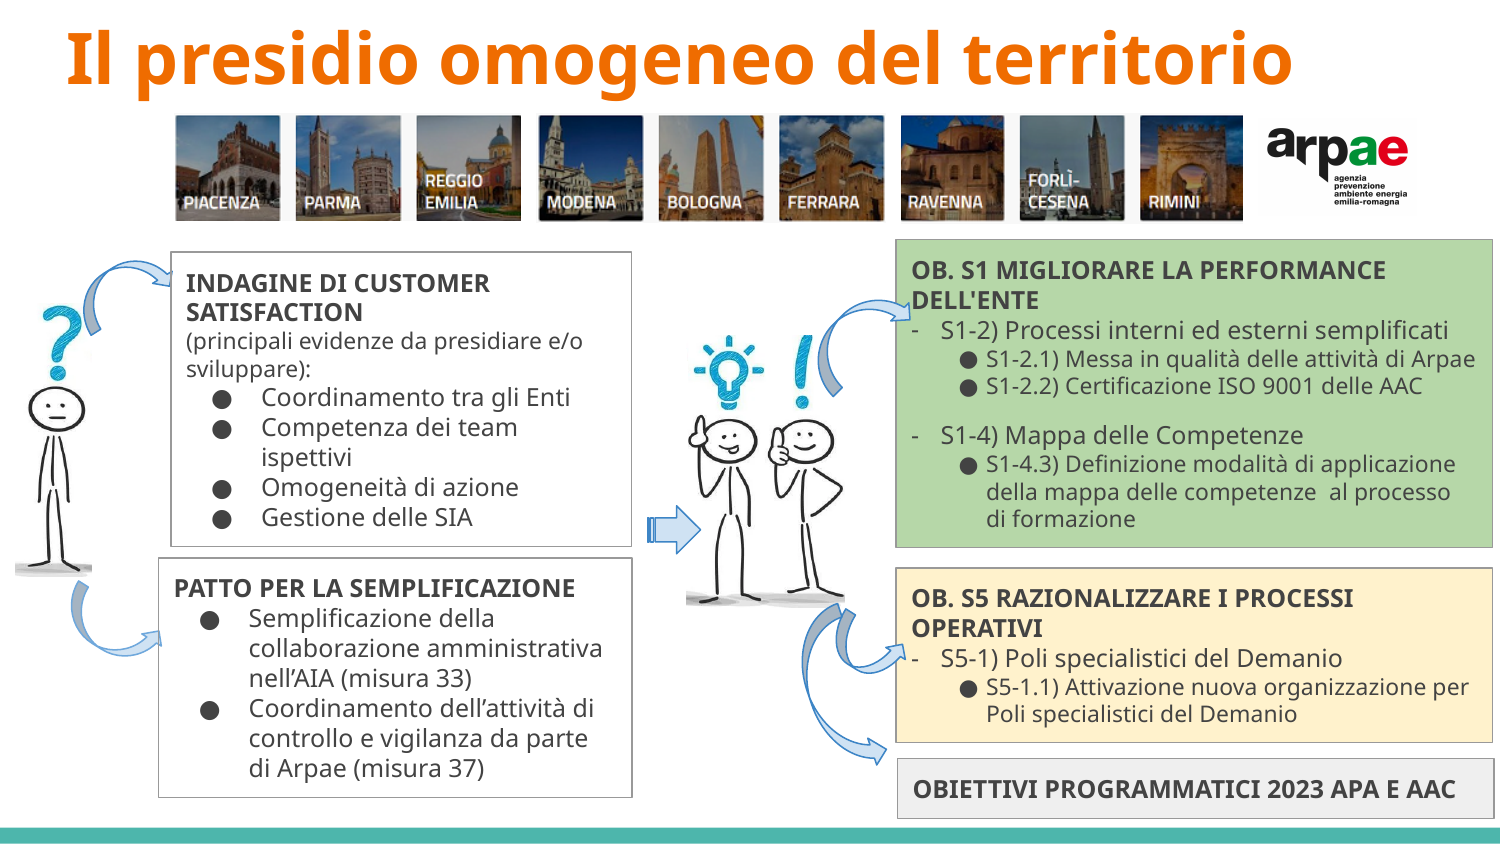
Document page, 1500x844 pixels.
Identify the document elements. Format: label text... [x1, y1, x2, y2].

text_box [802, 616, 887, 766]
text_box [655, 505, 680, 554]
text_box [647, 517, 654, 542]
title Il presidio omogeneo del territorio [51, 0, 1449, 114]
text_box OBIETTIVI PROGRAMMATICI 2023 APA E AAC [897, 758, 1494, 819]
picture [174, 113, 521, 221]
text_box [71, 586, 158, 656]
picture [1258, 118, 1418, 216]
text_box [826, 300, 910, 333]
text_box [836, 610, 906, 674]
picture [685, 334, 845, 609]
text_box OB. S5 RAZIONALIZZARE I PROCESSI OPERATIVI S5-1) Poli specialistici del Demanio S5-1.1) Attivazione nuova organizzazione per Poli specialistici del Demanio [896, 567, 1493, 743]
picture [535, 113, 886, 223]
text_box OB. S1 MIGLIORARE LA PERFORMANCE DELL'ENTE S1-2) Processi interni ed esterni semplificati S1-2.1) Messa in qualità delle attività di Arpae S1-2.2) Certificazione ISO 9001 delle AAC S1-4) Mappa delle Competenze S1-4.3) Definizione modalità di applicazione della mappa delle competenze al processo di formazione [896, 239, 1493, 548]
picture [900, 113, 1244, 224]
text_box [85, 261, 171, 303]
text_box PATTO PER LA SEMPLIFICAZIONE Semplificazione della collaborazione amministrativa nell’AIA (misura 33) Coordinamento dell’attività di controllo e vigilanza da parte di Arpae (misura 37) [158, 558, 632, 798]
text_box INDAGINE DI CUSTOMER SATISFACTION (principali evidenze da presidiare e/o sviluppare): Coordinamento tra gli Enti Competenza dei team ispettivi Omogeneità di azione Gestione delle SIA [171, 252, 632, 547]
picture [14, 302, 93, 577]
